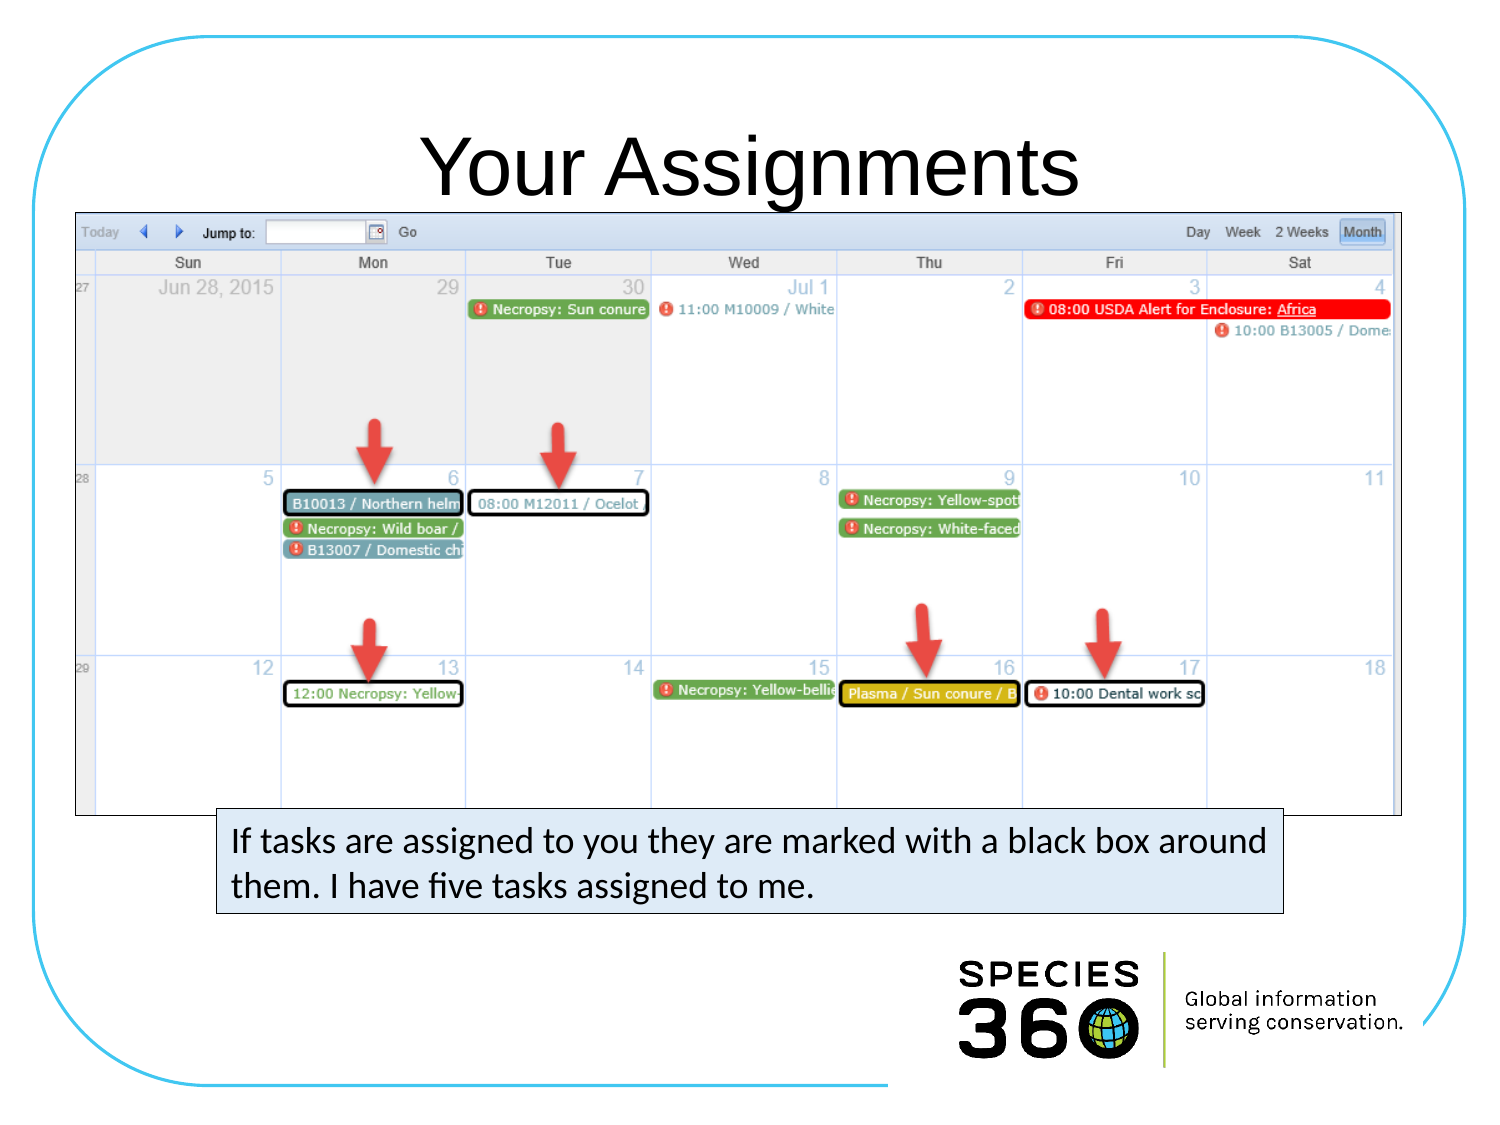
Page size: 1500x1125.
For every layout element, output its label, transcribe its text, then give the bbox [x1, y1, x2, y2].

text_box If tasks are assigned to you they are marked with a black box around them. I have five tasks assigned to me. [216, 816, 1284, 914]
picture [74, 212, 1403, 816]
picture [954, 944, 1407, 1075]
title Your Assignments [103, 59, 1397, 212]
